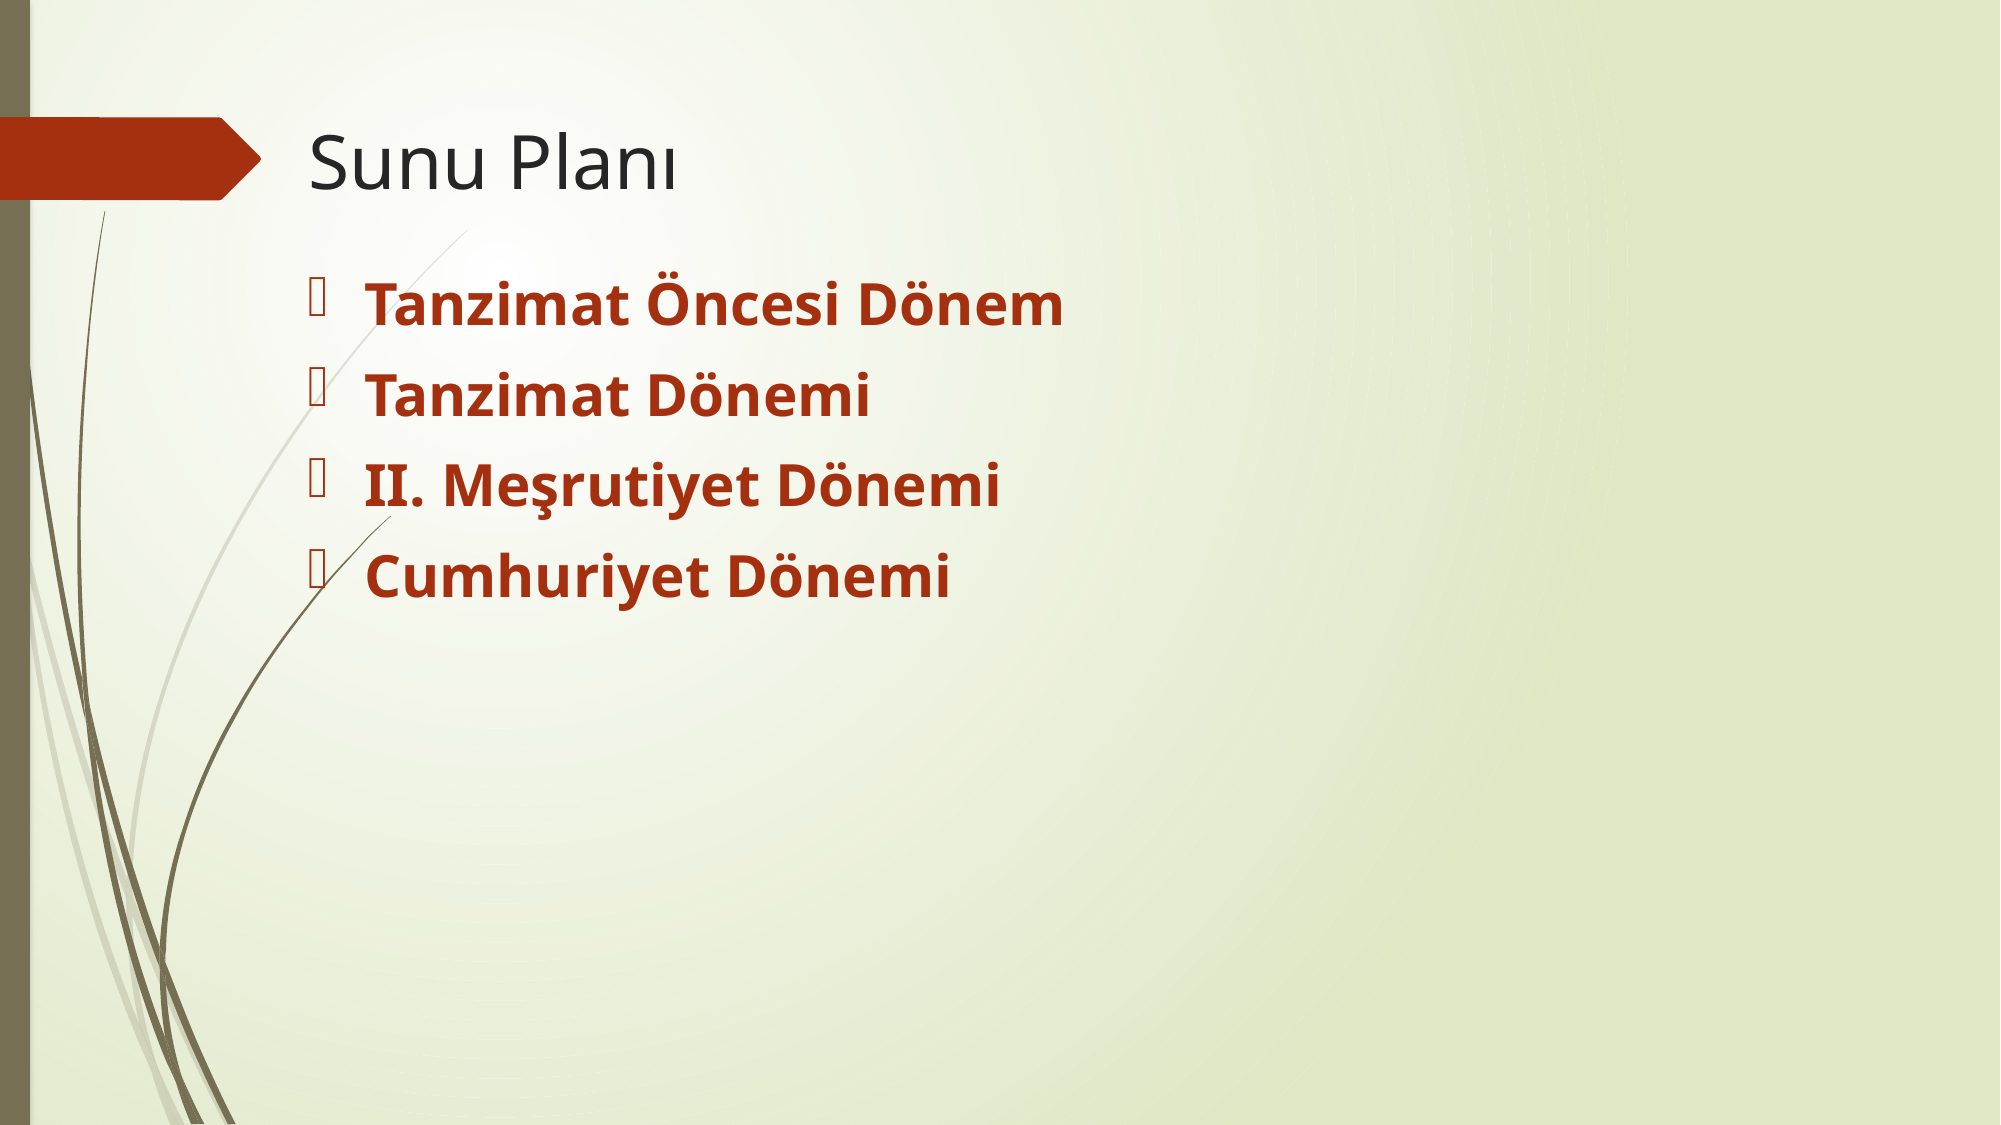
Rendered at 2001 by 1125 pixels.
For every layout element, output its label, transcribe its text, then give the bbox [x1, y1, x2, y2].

list Tanzimat Öncesi Dönem Tanzimat Dönemi II. Meşrutiyet Dönemi Cumhuriyet Dönemi [292, 259, 1756, 880]
title Sunu Planı [293, 106, 1756, 259]
